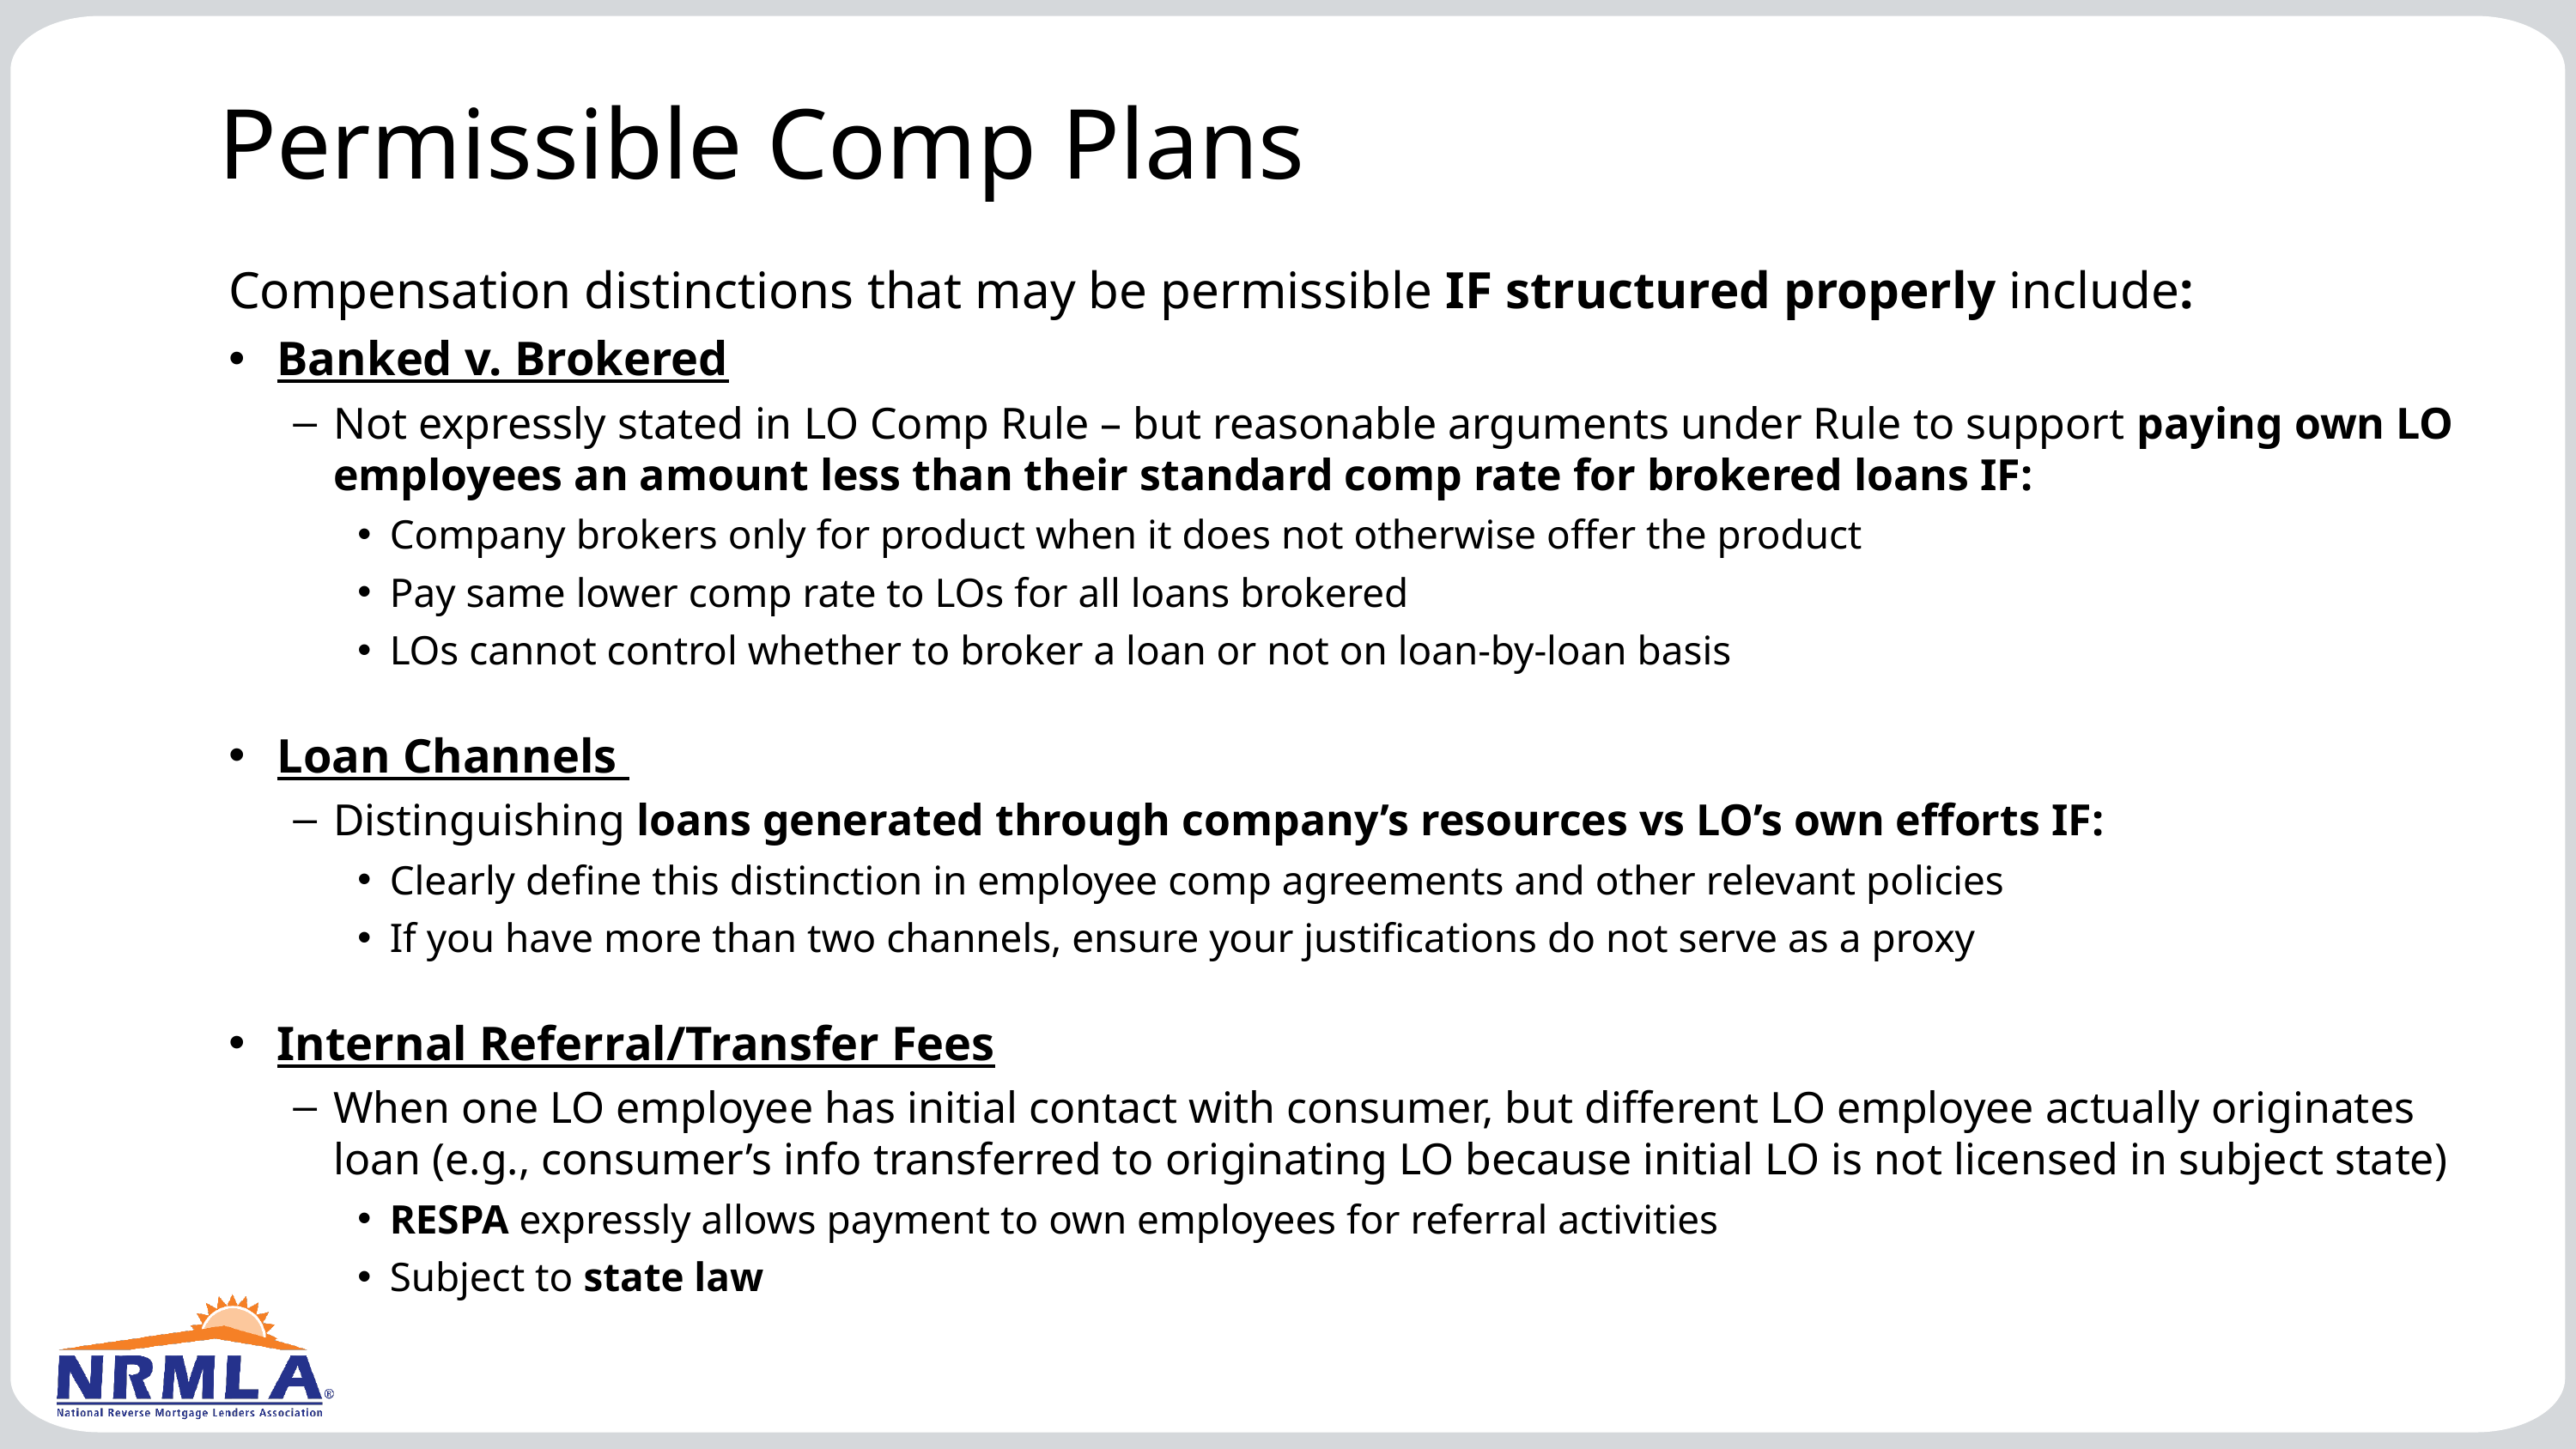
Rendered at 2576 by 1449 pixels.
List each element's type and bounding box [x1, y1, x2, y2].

picture [42, 1280, 347, 1433]
text_box [10, 15, 2566, 1433]
